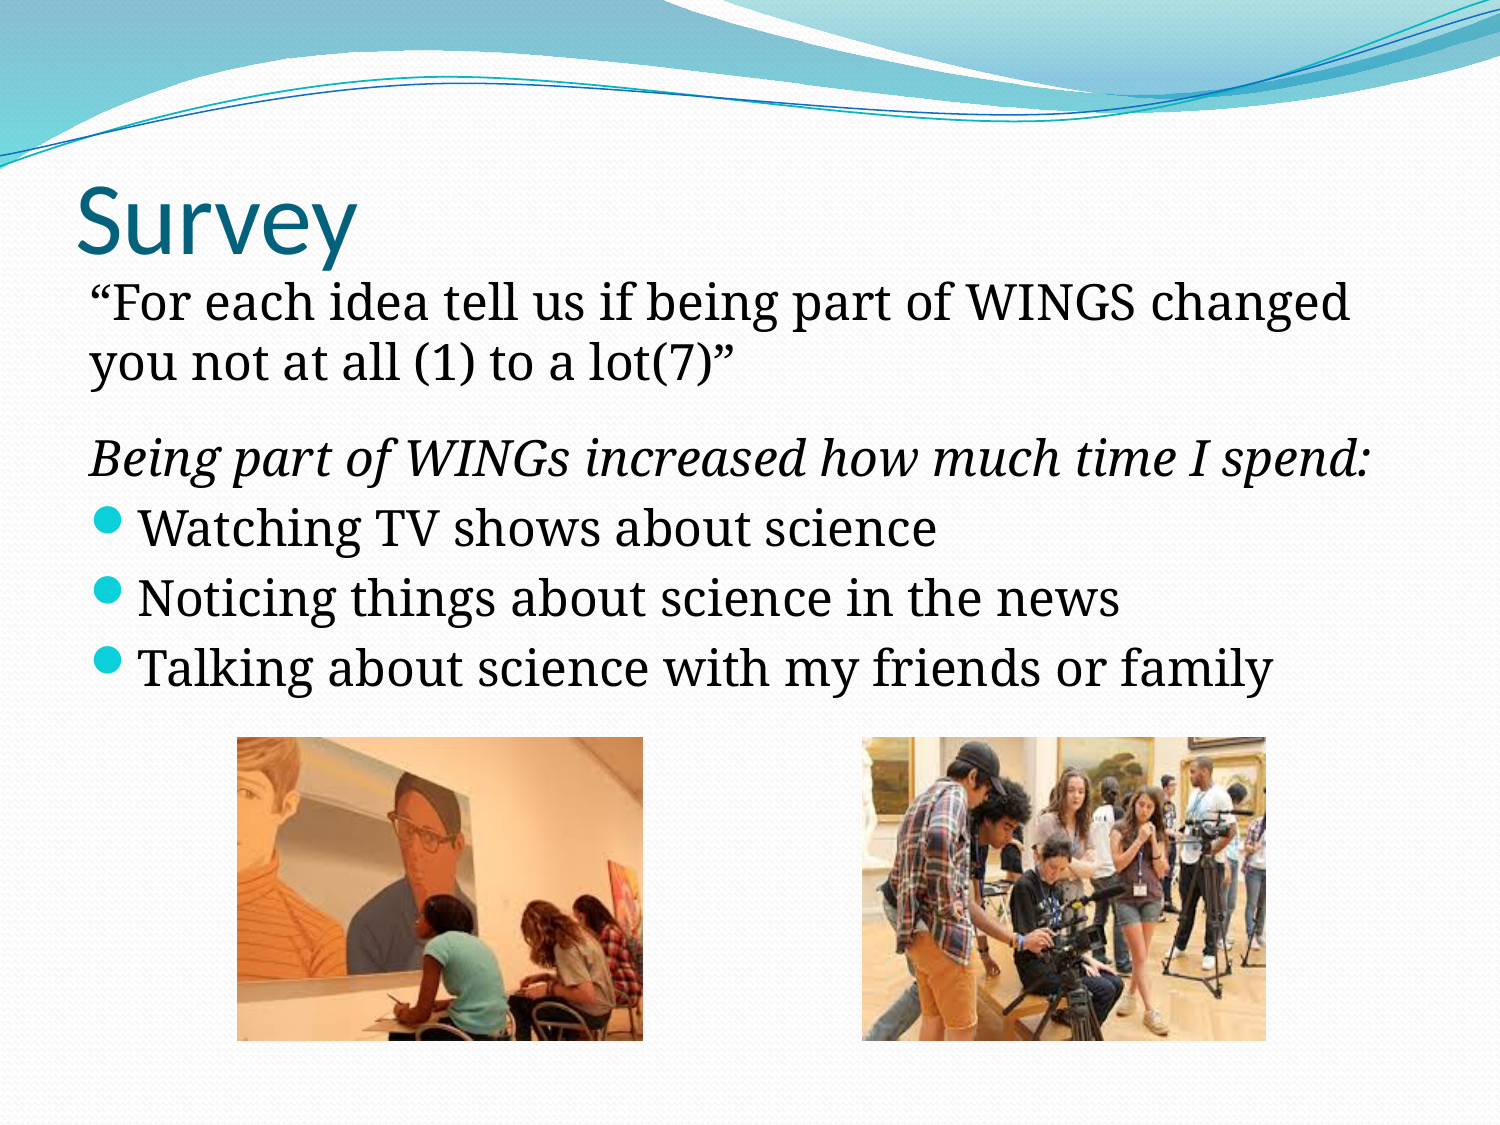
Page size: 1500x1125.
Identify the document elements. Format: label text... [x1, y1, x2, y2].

picture [862, 737, 1267, 1041]
picture [237, 737, 643, 1041]
list “For each idea tell us if being part of WINGS changed you not at all (1) to a lot(7)” Being part of WINGs increased how much time I spend: Watching TV shows about science Noticing things about science in the news Talking about science with my friends or family [75, 262, 1425, 983]
title Survey [75, 87, 1425, 262]
